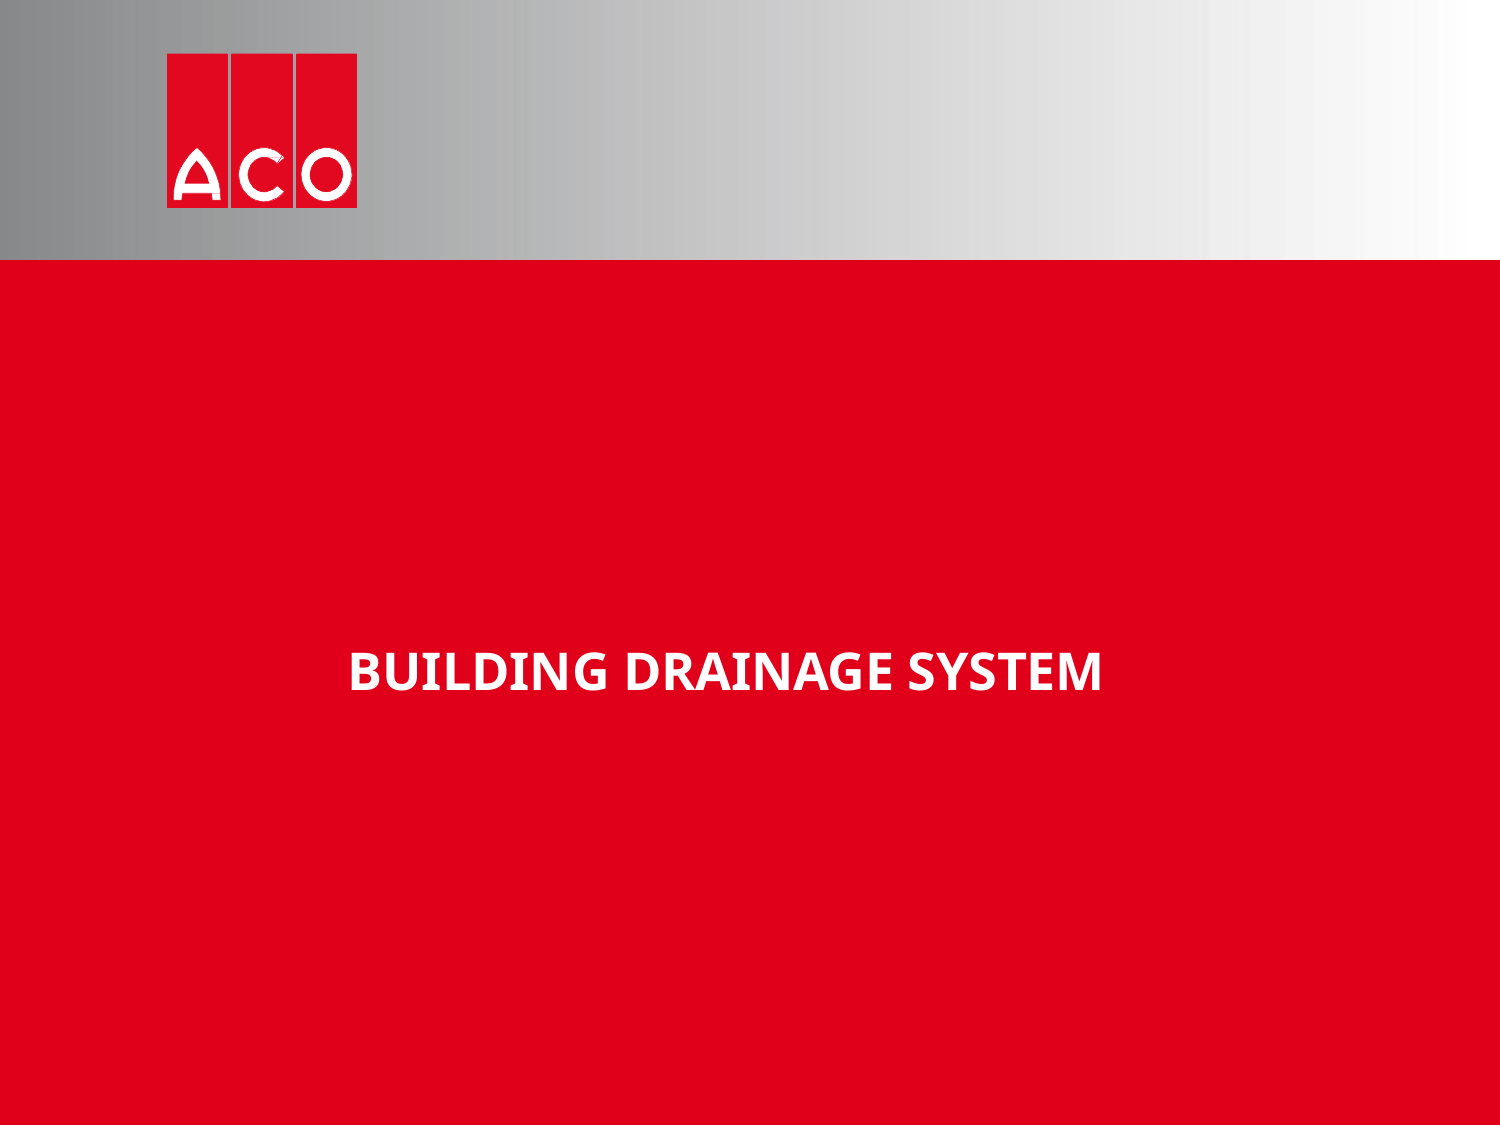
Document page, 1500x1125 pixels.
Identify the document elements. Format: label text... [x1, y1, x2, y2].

text_box BUILDING DRAINAGE SYSTEM [345, 638, 1234, 702]
picture [0, 0, 1500, 260]
